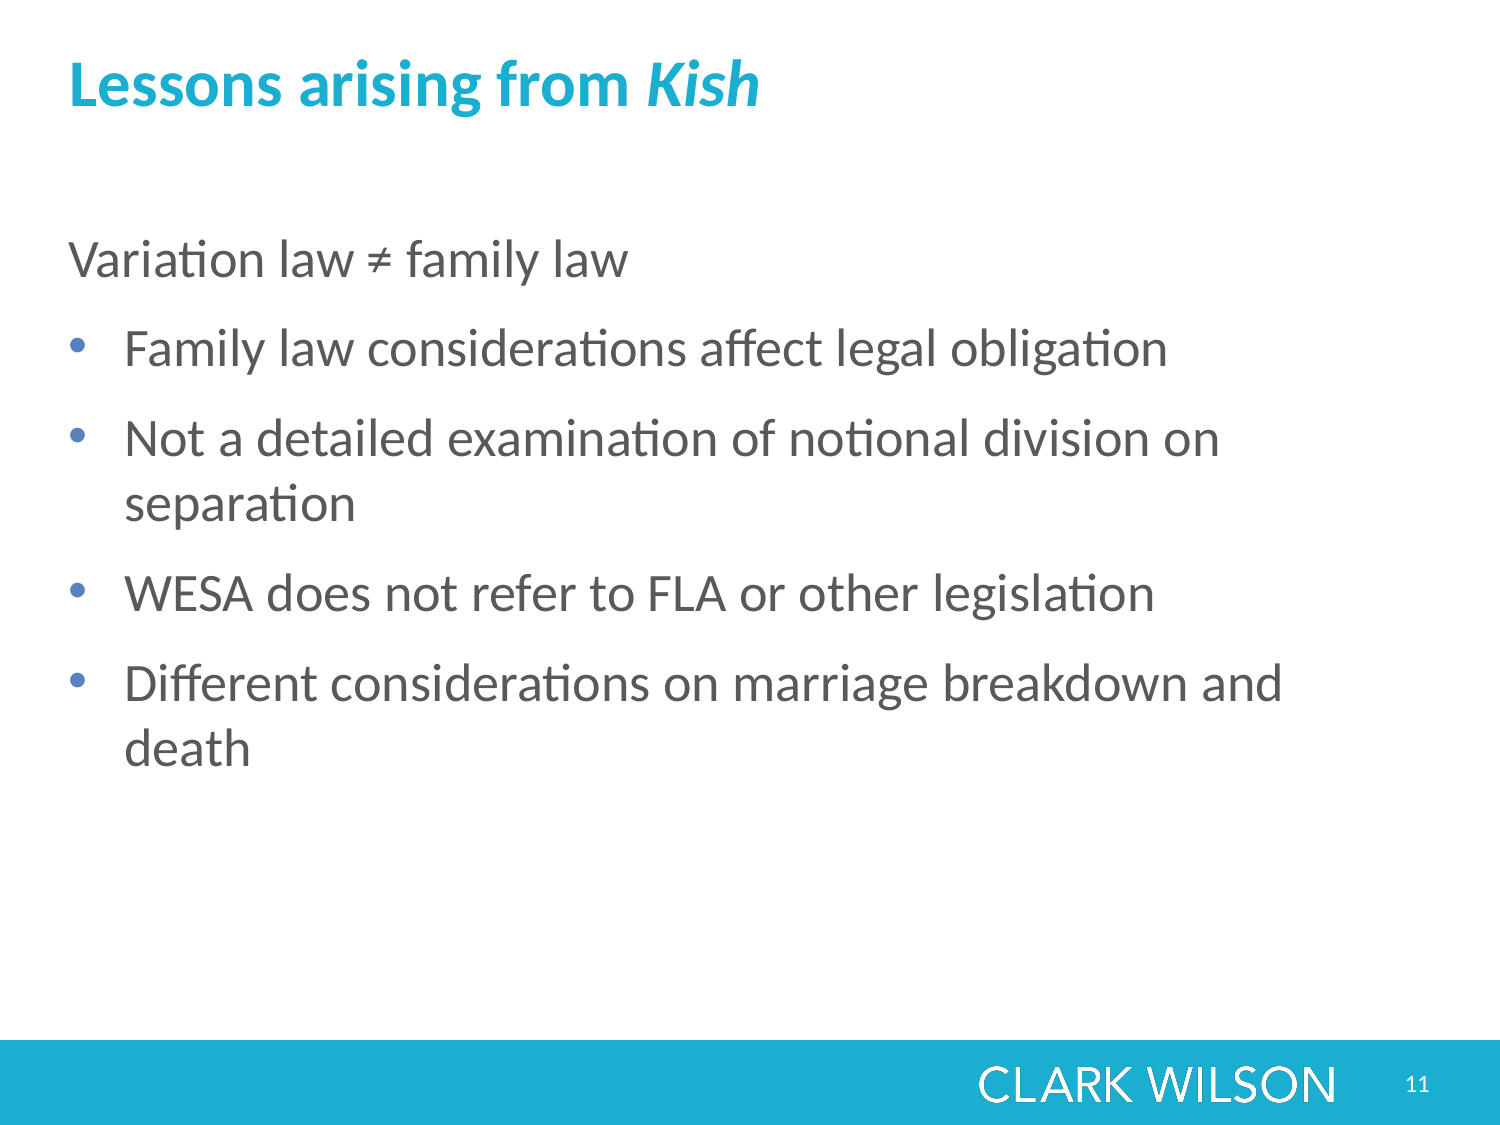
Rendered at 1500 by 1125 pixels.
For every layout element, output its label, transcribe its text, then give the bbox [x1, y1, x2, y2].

slide_number 11 [1359, 1059, 1476, 1104]
picture [979, 1066, 1336, 1103]
list Variation law ≠ family law Family law considerations affect legal obligation Not a detailed examination of notional division on separation WESA does not refer to FLA or other legislation Different considerations on marriage breakdown and death [53, 215, 1360, 958]
title Lessons arising from Kish [54, 15, 1360, 144]
